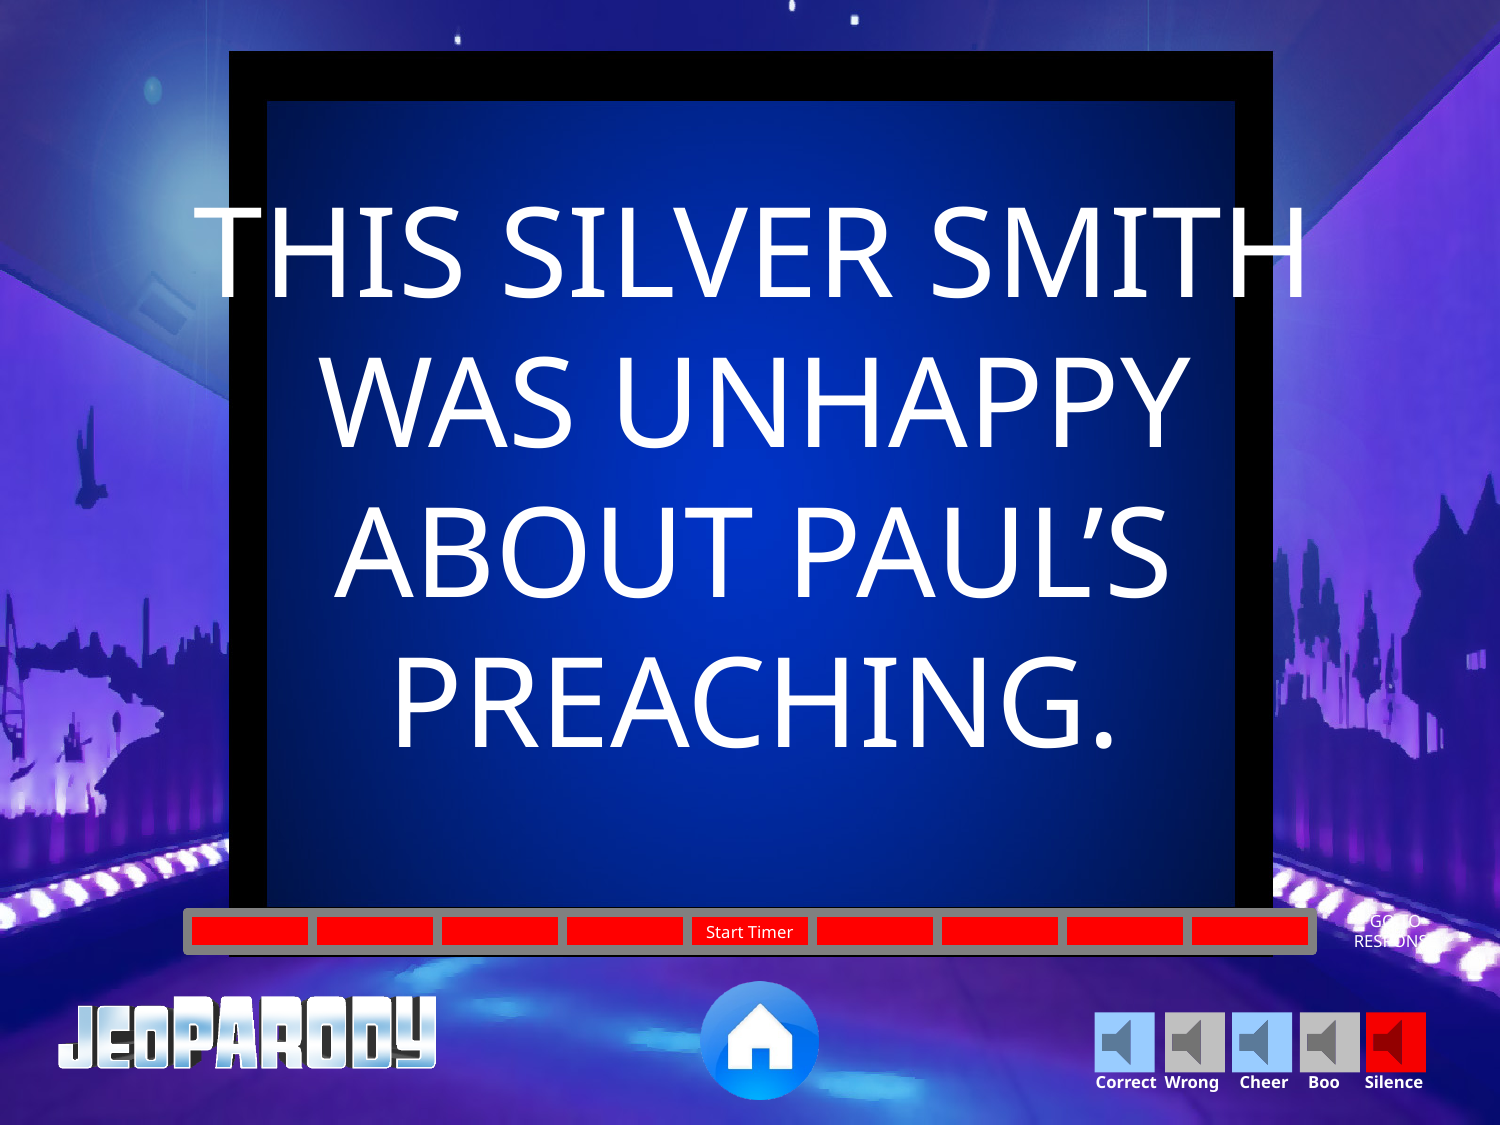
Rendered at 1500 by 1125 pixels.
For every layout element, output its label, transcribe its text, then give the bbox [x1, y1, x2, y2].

picture [0, 0, 1500, 1125]
text_box THIS SILVER SMITH WAS UNHAPPY ABOUT PAUL’S PREACHING. [133, 164, 1375, 780]
